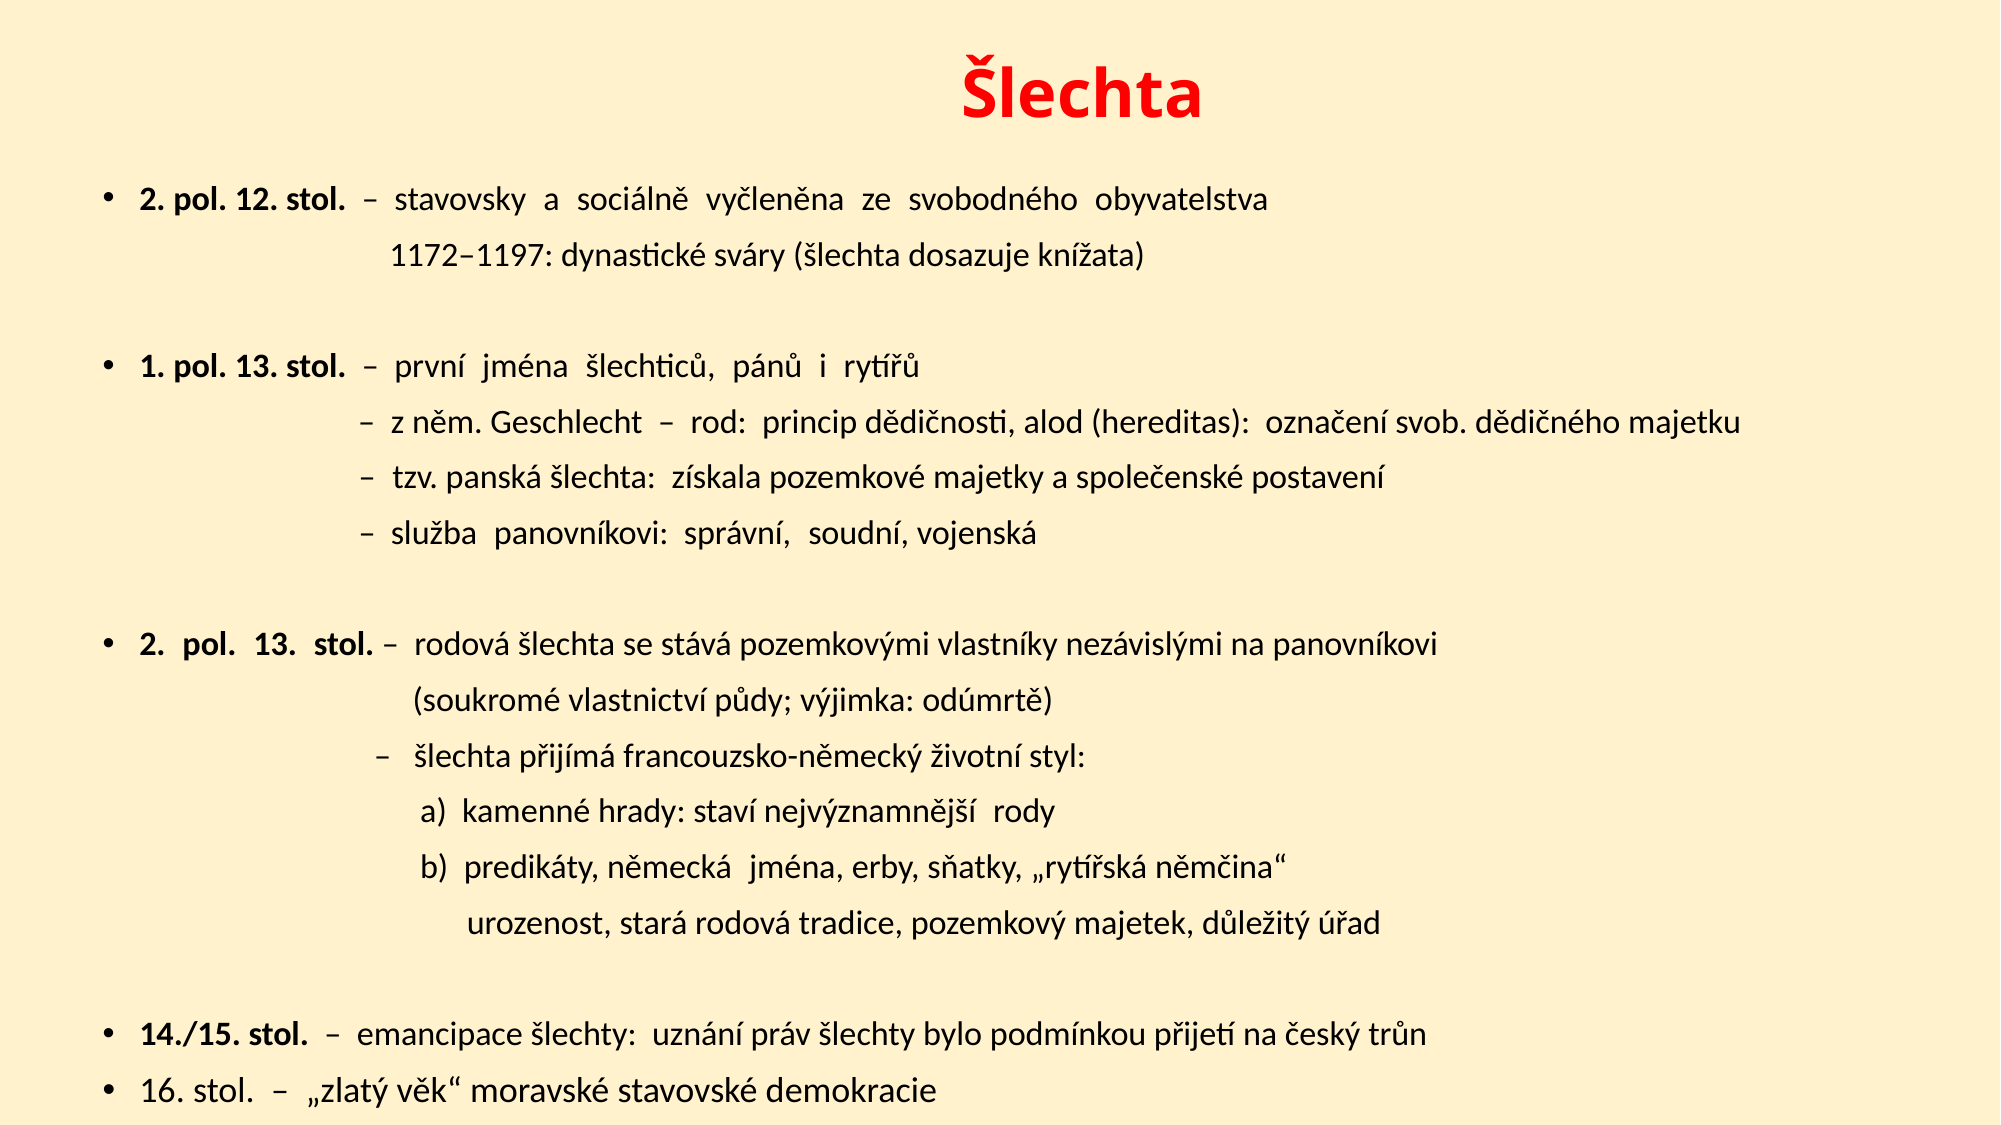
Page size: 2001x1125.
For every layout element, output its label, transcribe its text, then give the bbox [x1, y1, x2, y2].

title Šlechta [324, 2, 1675, 173]
list 2. pol. 12. stol. – stavovsky a sociálně vyčleněna ze svobodného obyvatelstva 1172–1197: dynastické sváry (šlechta dosazuje knížata) 1. pol. 13. stol. – první jména šlechticů, pánů i rytířů – z něm. Geschlecht – rod: princip dědičnosti, alod (hereditas): označení svob. dědičného majetku – tzv. panská šlechta: získala pozemkové majetky a společenské postavení – služba panovníkovi: správní, soudní, vojenská 2. pol. 13. stol. – rodová šlechta se stává pozemkovými vlastníky nezávislými na panovníkovi (soukromé vlastnictví půdy; výjimka: odúmrtě) – šlechta přijímá francouzsko-německý životní styl: a) kamenné hrady: staví nejvýznamnější rody b) predikáty, německá jména, erby, sňatky, „rytířská němčina“ urozenost, stará rodová tradice, pozemkový majetek, důležitý úřad 14./15. stol. – emancipace šlechty: uznání práv šlechty bylo podmínkou přijetí na český trůn 16. stol. – „zlatý věk“ moravské stavovské demokracie [87, 173, 2000, 1125]
